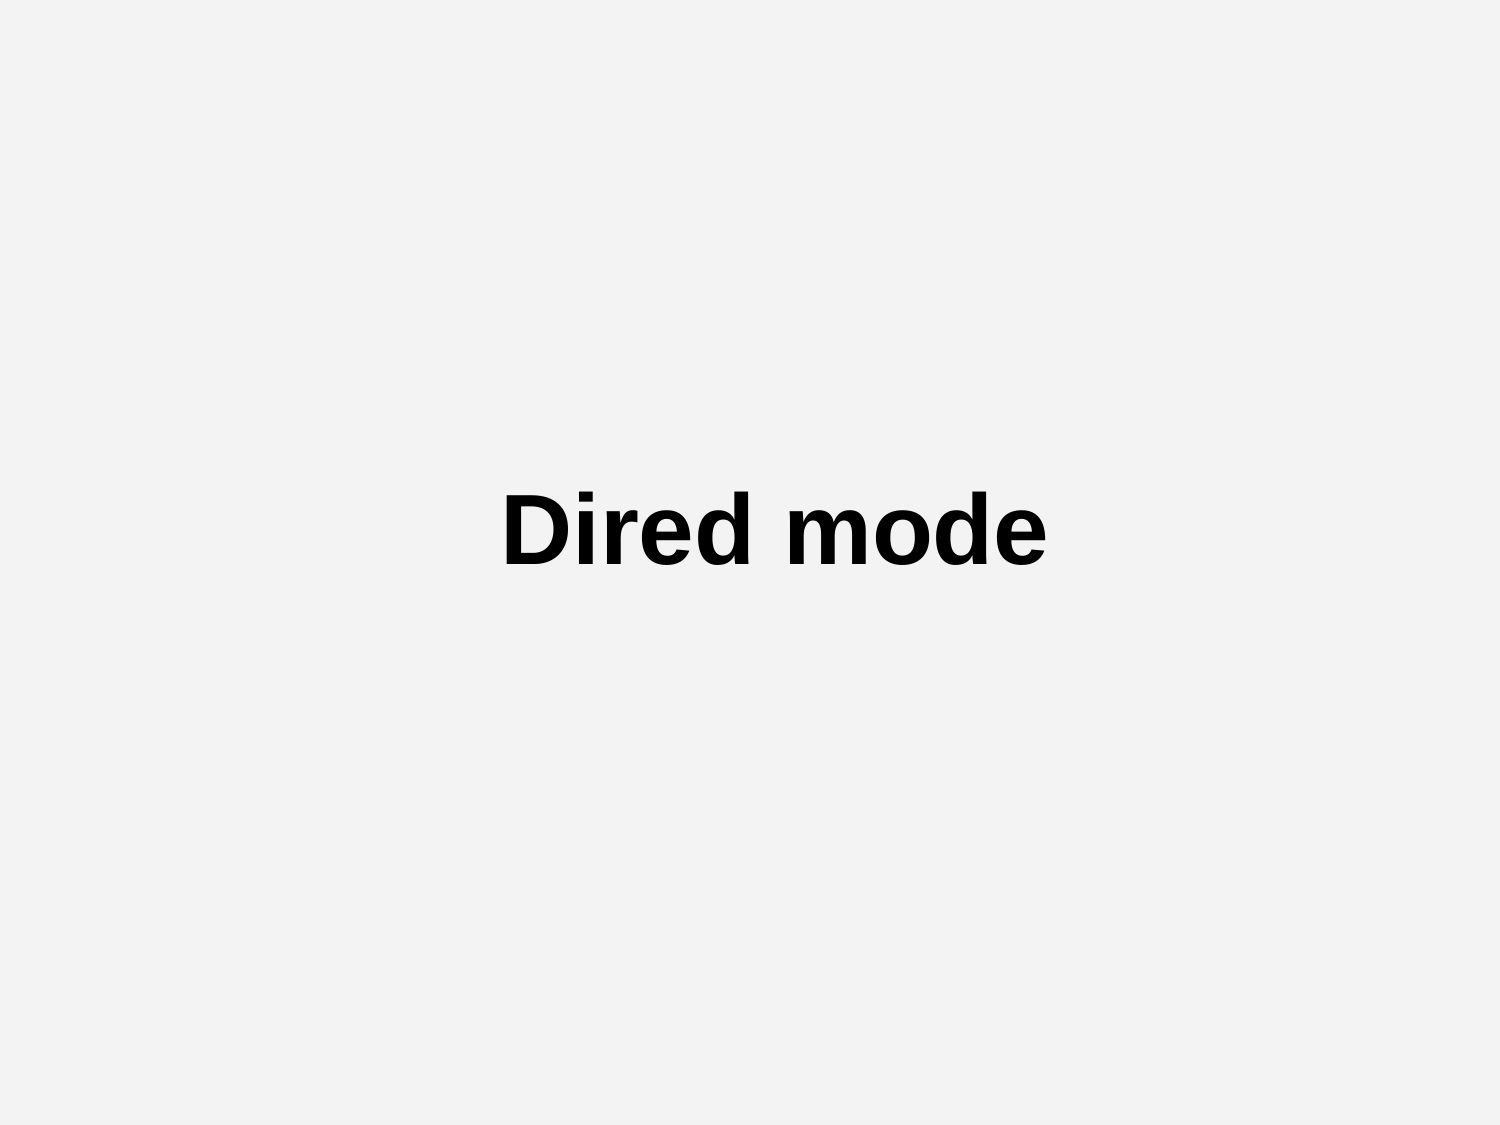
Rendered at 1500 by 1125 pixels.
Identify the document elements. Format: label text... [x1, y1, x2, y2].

title Dired mode [112, 382, 1388, 600]
